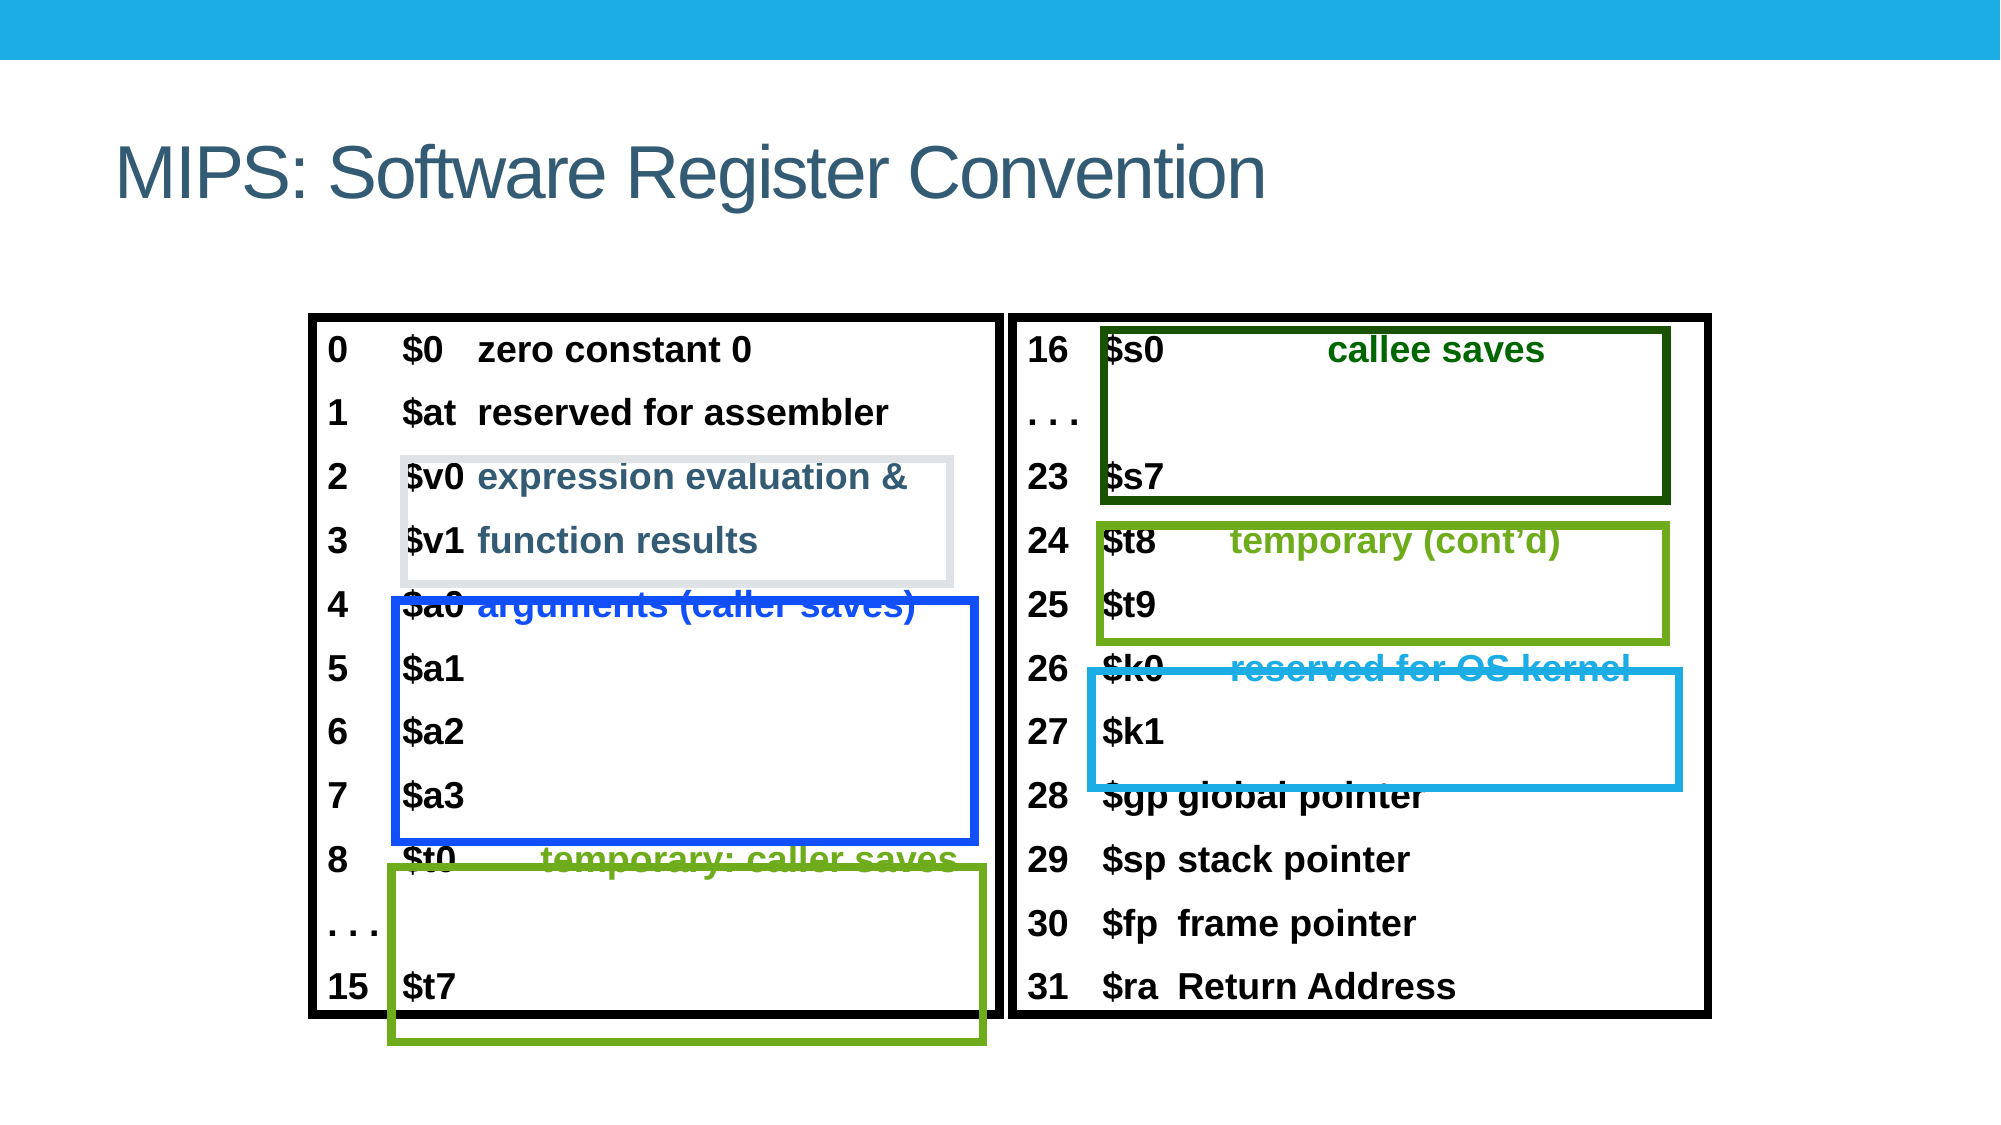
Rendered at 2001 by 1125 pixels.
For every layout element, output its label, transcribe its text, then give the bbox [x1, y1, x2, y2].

text_box [1103, 329, 1667, 501]
title MIPS: Software Register Convention [99, 87, 1900, 250]
text_box 0 $0 zero constant 0 1 $at reserved for assembler 2 $v0 expression evaluation & 3 $v1 function results 4 $a0 arguments (caller saves) 5 $a1 6 $a2 7 $a3 8 $t0 temporary: caller saves . . . 15 $t7 [312, 317, 1000, 1015]
text_box [391, 867, 984, 1043]
text_box [395, 600, 975, 843]
text_box [1099, 525, 1667, 643]
text_box 16 $s0 callee saves . . . 23 $s7 24 $t8 temporary (cont’d) 25 $t9 26 $k0 reserved for OS kernel 27 $k1 28 $gp global pointer 29 $sp stack pointer 30 $fp frame pointer 31 $ra Return Address [1012, 317, 1708, 1015]
text_box [403, 458, 950, 584]
text_box [1091, 671, 1679, 788]
